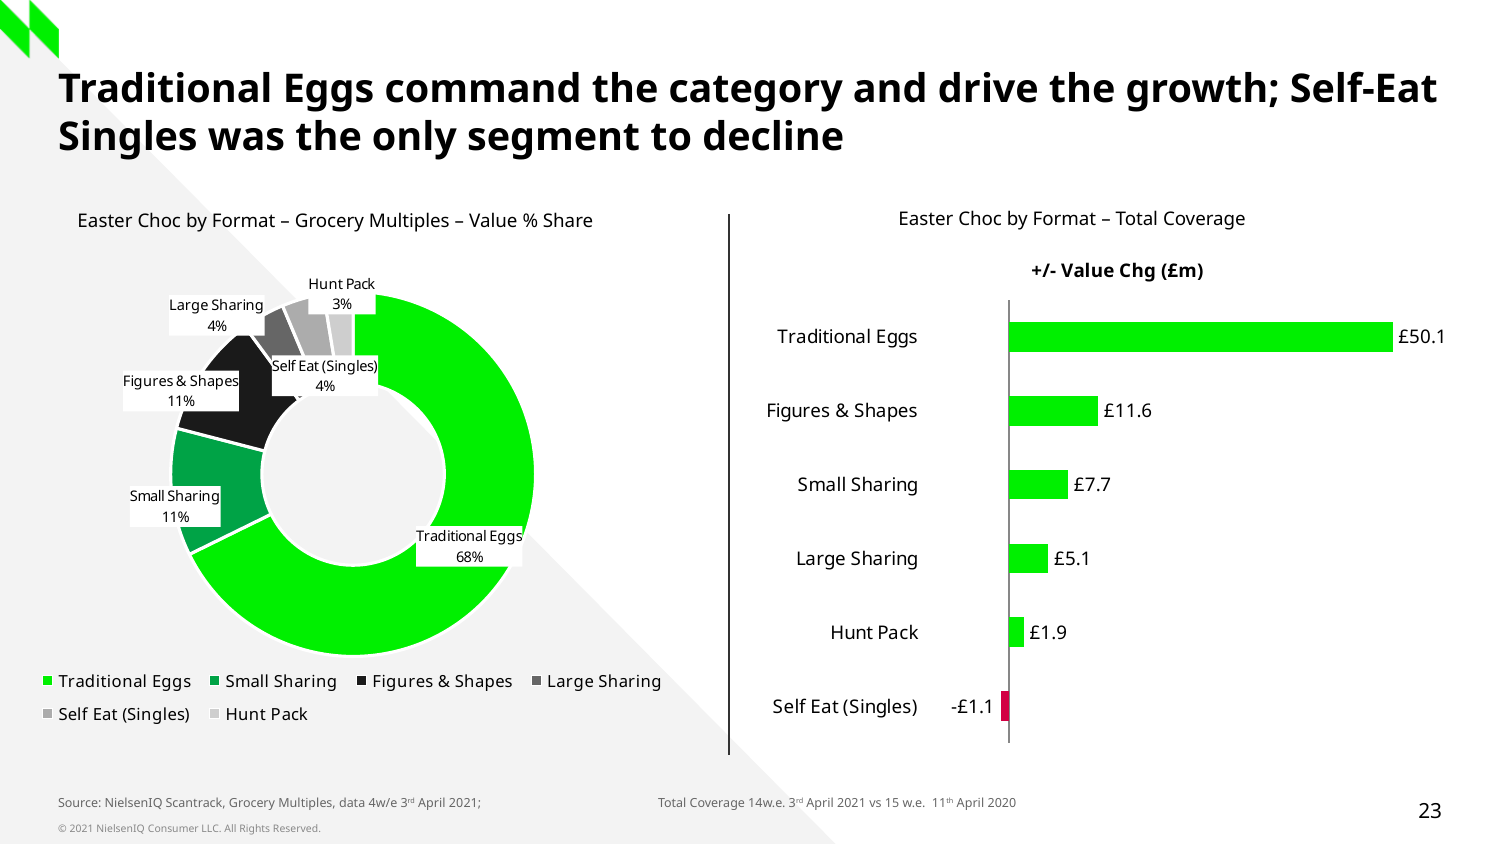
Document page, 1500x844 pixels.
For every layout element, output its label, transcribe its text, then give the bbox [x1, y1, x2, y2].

title Traditional Eggs command the category and drive the growth; Self-Eat Singles was the only segment to decline [58, 48, 1442, 113]
chart [29, 229, 677, 735]
picture [0, 0, 59, 59]
subtitle Source: NielsenIQ Scantrack, Grocery Multiples, data 4w/e 3rd April 2021; Total Coverage 14w.e. 3rd April 2021 vs 15 w.e. 11th April 2020 [58, 794, 1397, 825]
text_box Easter Choc by Format – Grocery Multiples – Value % Share [77, 200, 661, 227]
text_box Easter Choc by Format – Total Coverage [898, 199, 1345, 232]
chart [751, 233, 1484, 754]
